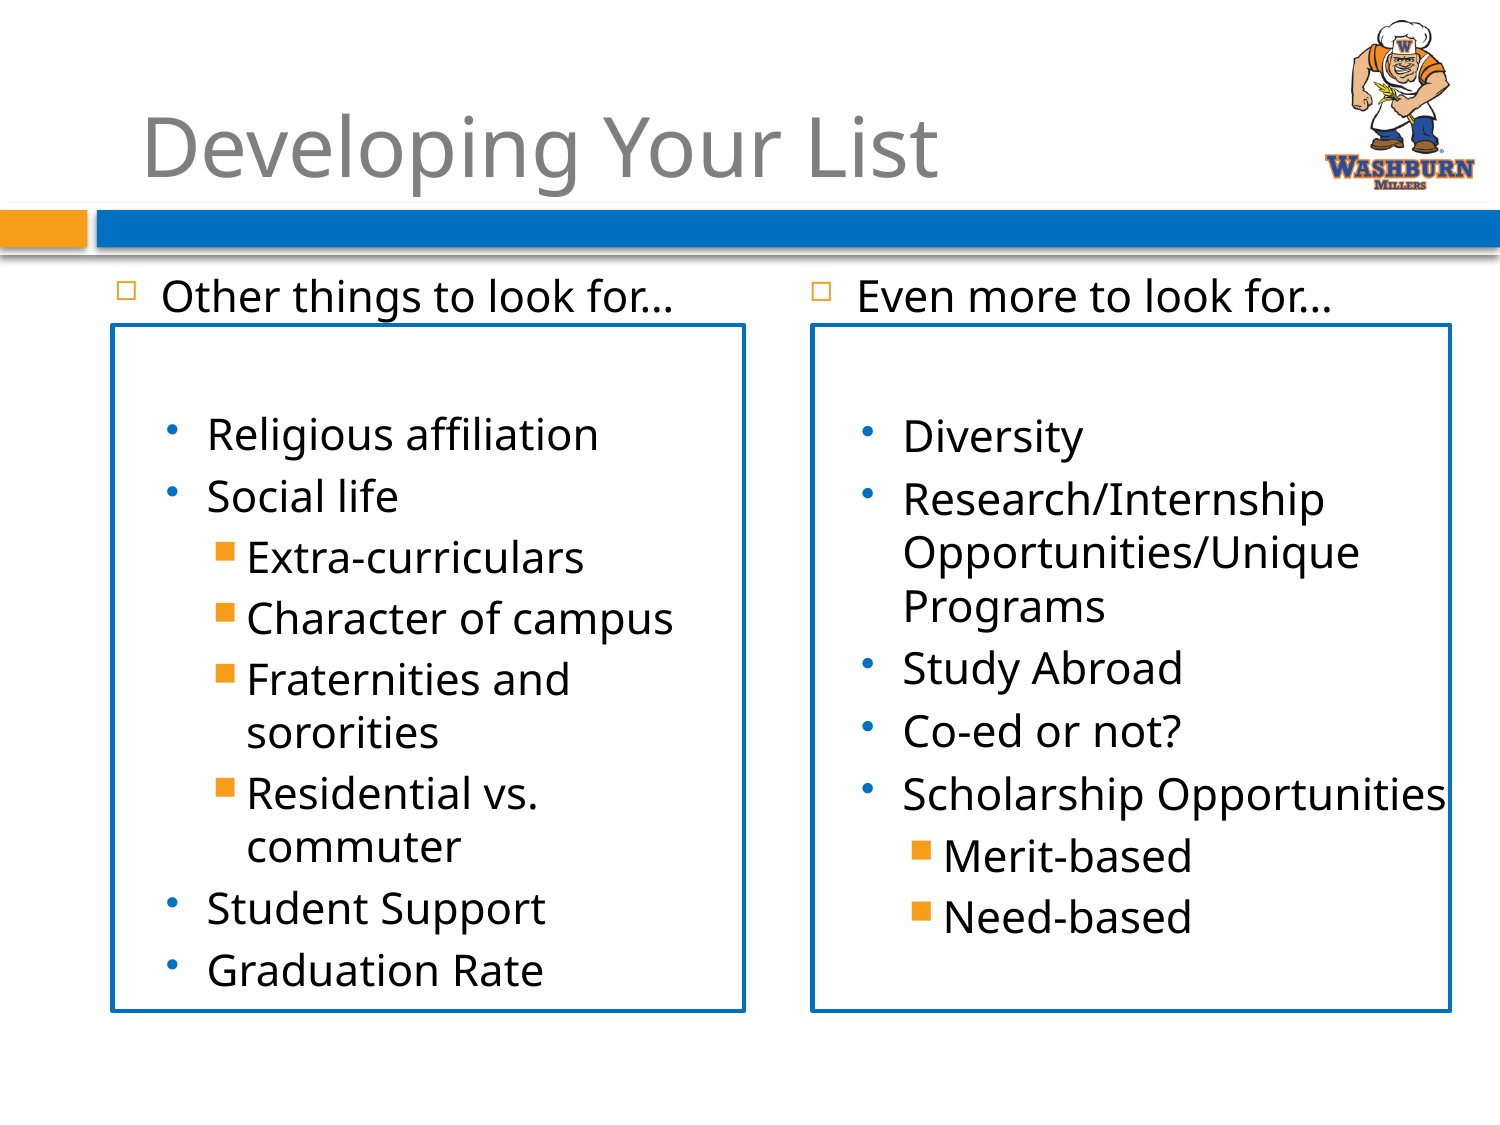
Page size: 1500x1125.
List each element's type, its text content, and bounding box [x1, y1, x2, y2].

list Other things to look for… Religious affiliation Social life Extra-curriculars Character of campus Fraternities and sororities Residential vs. commuter Student Support Graduation Rate [99, 260, 750, 1011]
list Even more to look for… Diversity Research/Internship Opportunities/Unique Programs Study Abroad Co-ed or not? Scholarship Opportunities Merit-based Need-based [794, 260, 1463, 1011]
picture [1324, 20, 1475, 191]
text_box [811, 323, 1451, 1012]
text_box [111, 323, 745, 1012]
text_box Developing Your List [125, 62, 1463, 225]
